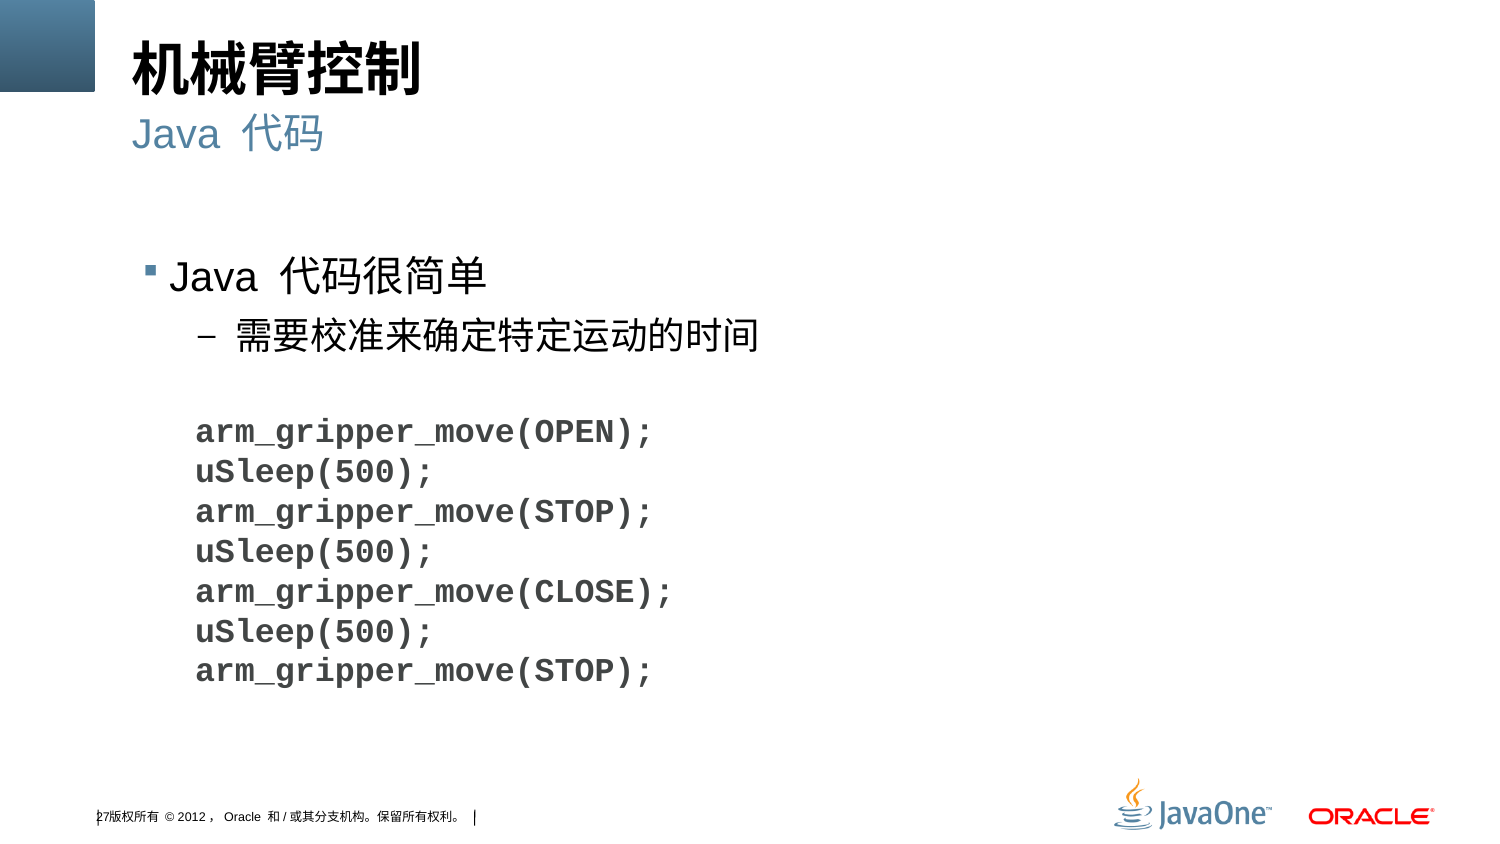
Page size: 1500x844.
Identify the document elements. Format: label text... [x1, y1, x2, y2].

picture [1293, 792, 1445, 840]
picture [1097, 761, 1288, 844]
text_box arm_gripper_move(OPEN); uSleep(500); arm_gripper_move(STOP); uSleep(500); arm_gripper_move(CLOSE); uSleep(500); arm_gripper_move(STOP); [180, 401, 1221, 696]
list Java 代码 [131, 106, 1482, 157]
title 机械臂控制 [131, 40, 1482, 106]
list Java 代码很简单 需要校准来确定特定运动的时间 [131, 249, 1482, 753]
